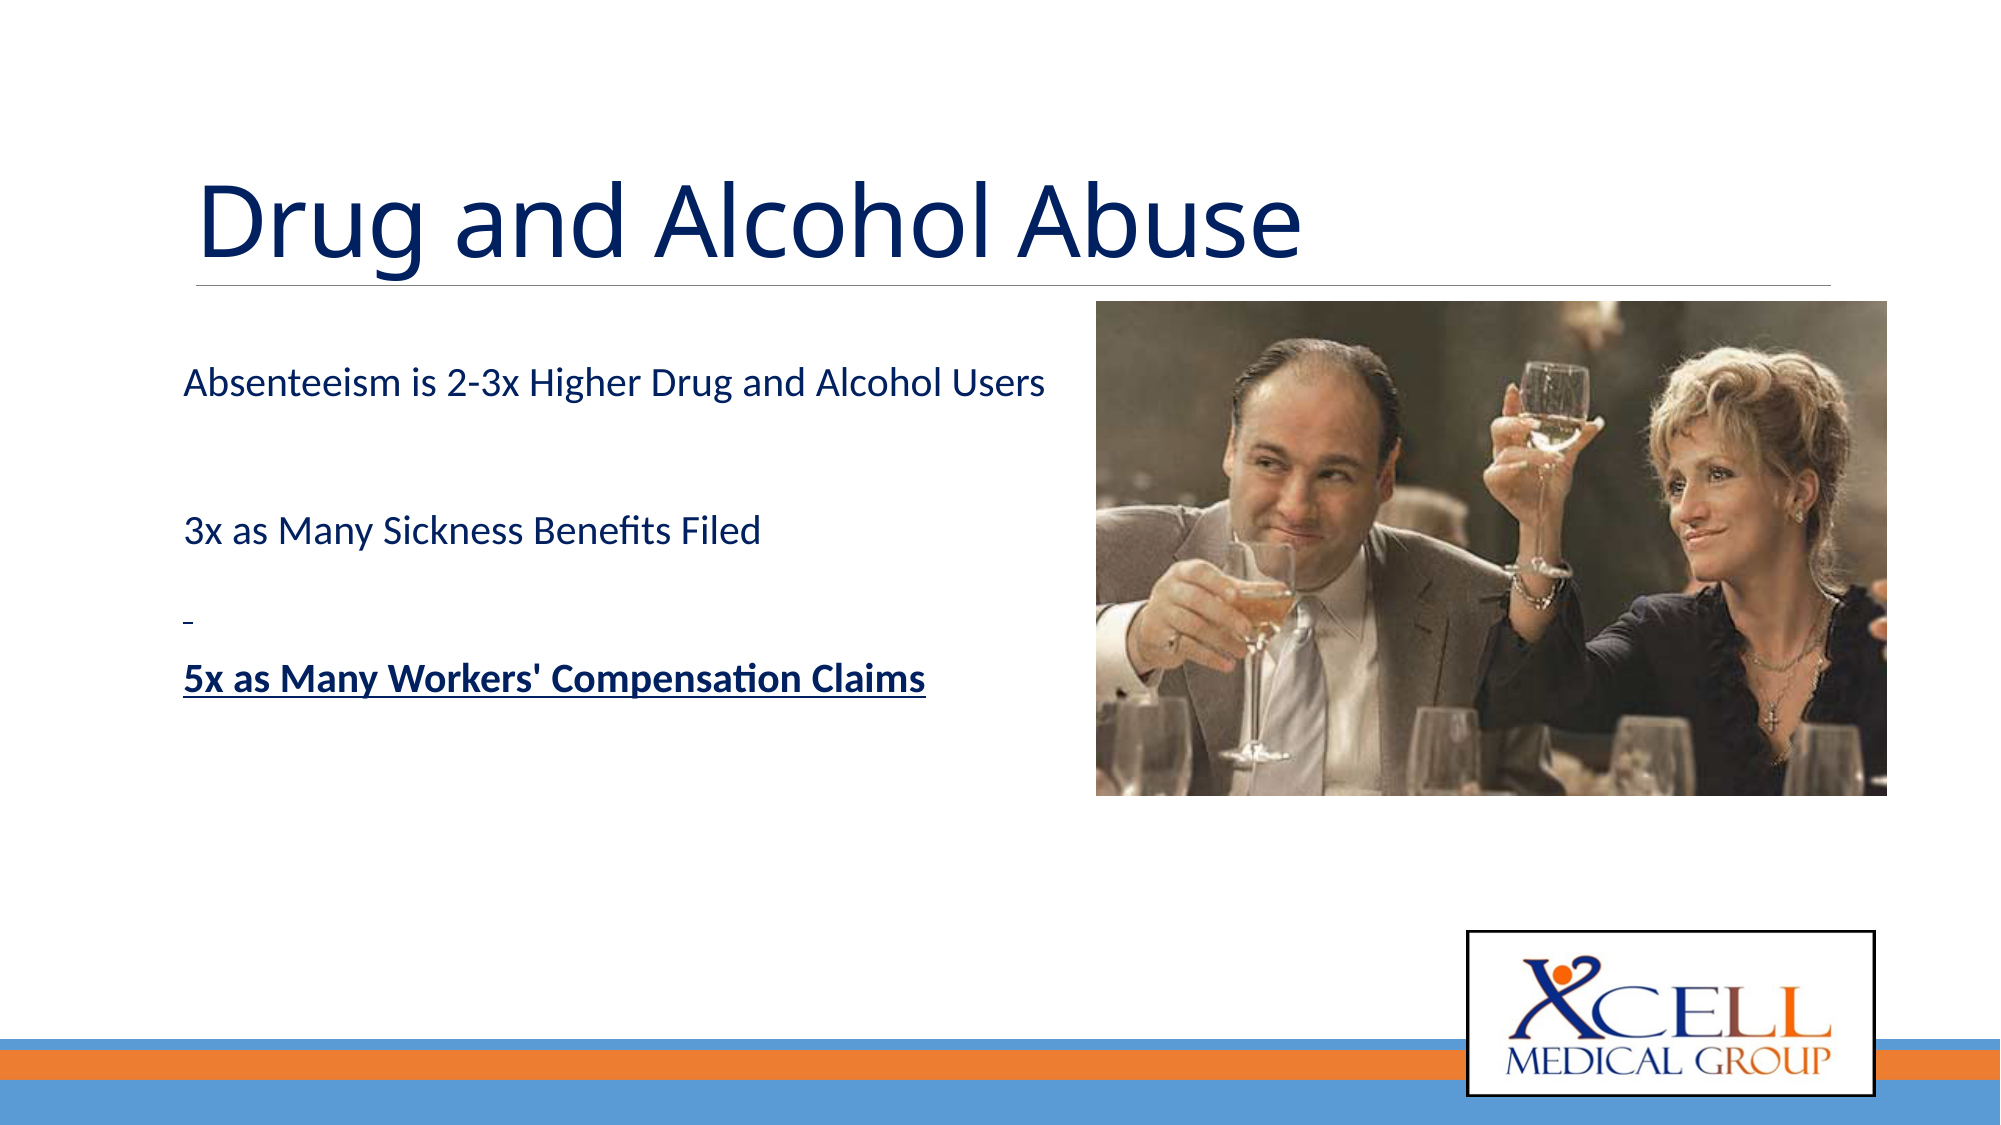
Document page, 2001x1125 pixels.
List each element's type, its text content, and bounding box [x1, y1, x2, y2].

title Drug and Alcohol Abuse [180, 47, 1830, 285]
picture [1465, 929, 1876, 1098]
list Absenteeism is 2-3x Higher Drug and Alcohol Users 3x as Many Sickness Benefits Filed 5x as Many Workers' Compensation Claims [183, 352, 1064, 1013]
picture [1095, 301, 1888, 797]
